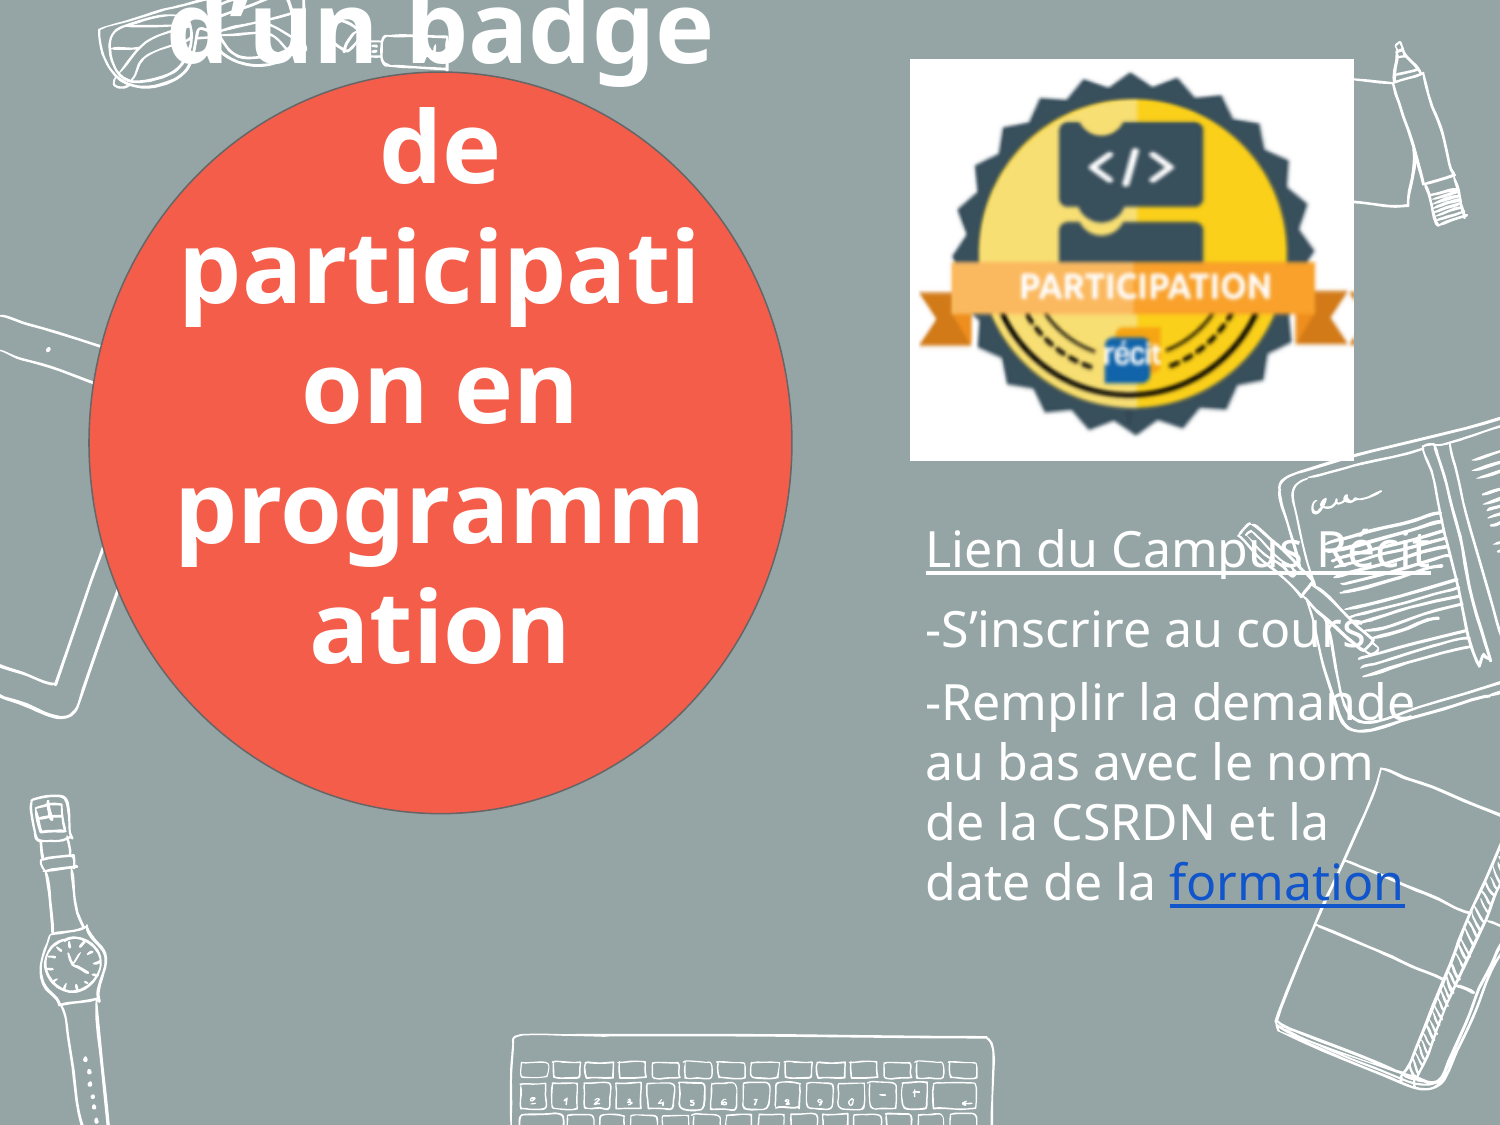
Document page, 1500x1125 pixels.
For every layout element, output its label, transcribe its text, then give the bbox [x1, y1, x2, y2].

text_box [88, 72, 792, 630]
text_box [88, 830, 825, 1027]
text_box [186, 699, 695, 814]
picture [910, 59, 1354, 461]
text_box Lien du Campus Récit -S’inscrire au cours -Remplir la demande au bas avec le nom de la CSRDN et la date de la formation [910, 502, 1449, 995]
title Demande d’un badge de participation en programmation [137, 297, 744, 699]
